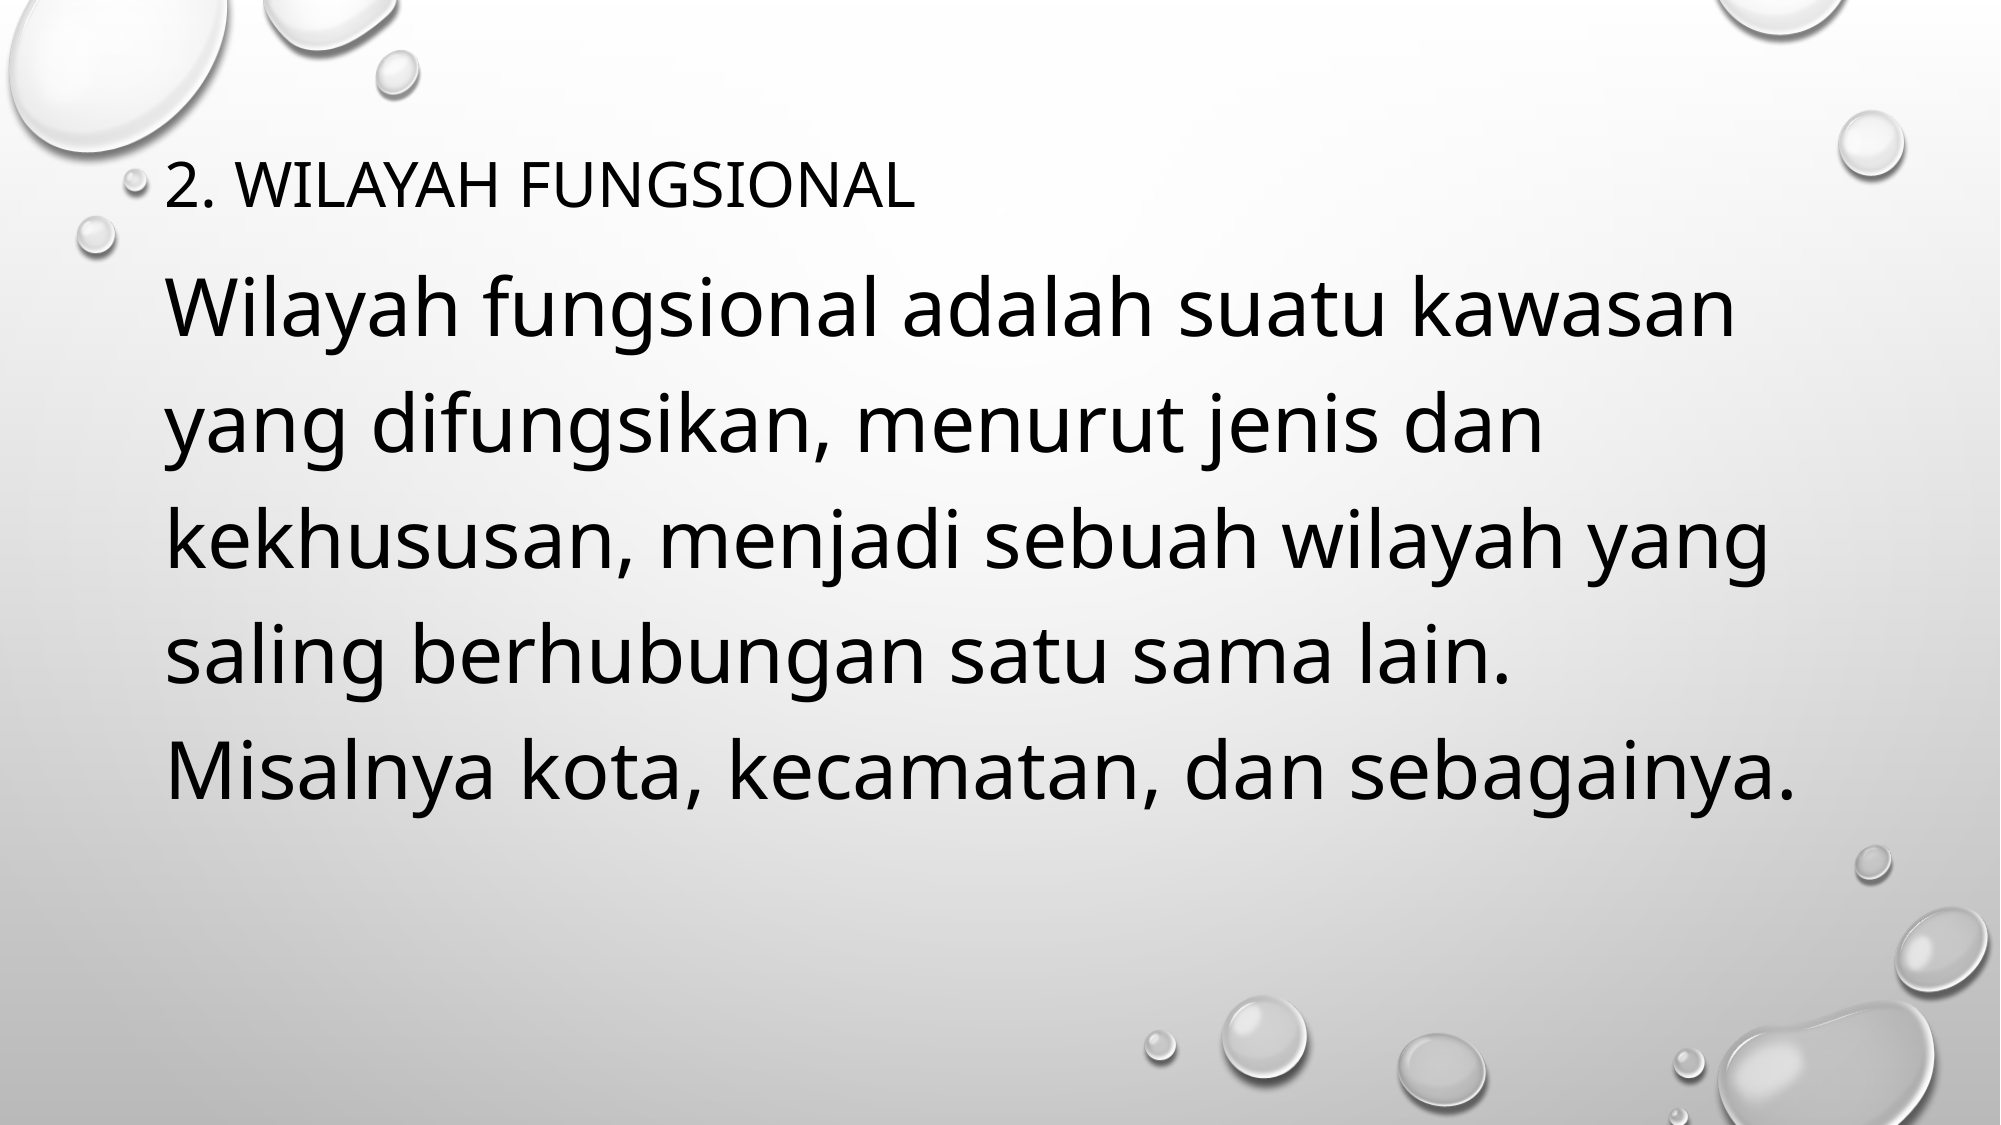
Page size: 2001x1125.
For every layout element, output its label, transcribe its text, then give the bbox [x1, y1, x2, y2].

picture [0, 0, 2000, 1125]
list 2. Wilayah fungsional Wilayah fungsional adalah suatu kawasan yang difungsikan, menurut jenis dan kekhususan, menjadi sebuah wilayah yang saling berhubungan satu sama lain. Misalnya kota, kecamatan, dan sebagainya. [149, 121, 1850, 950]
